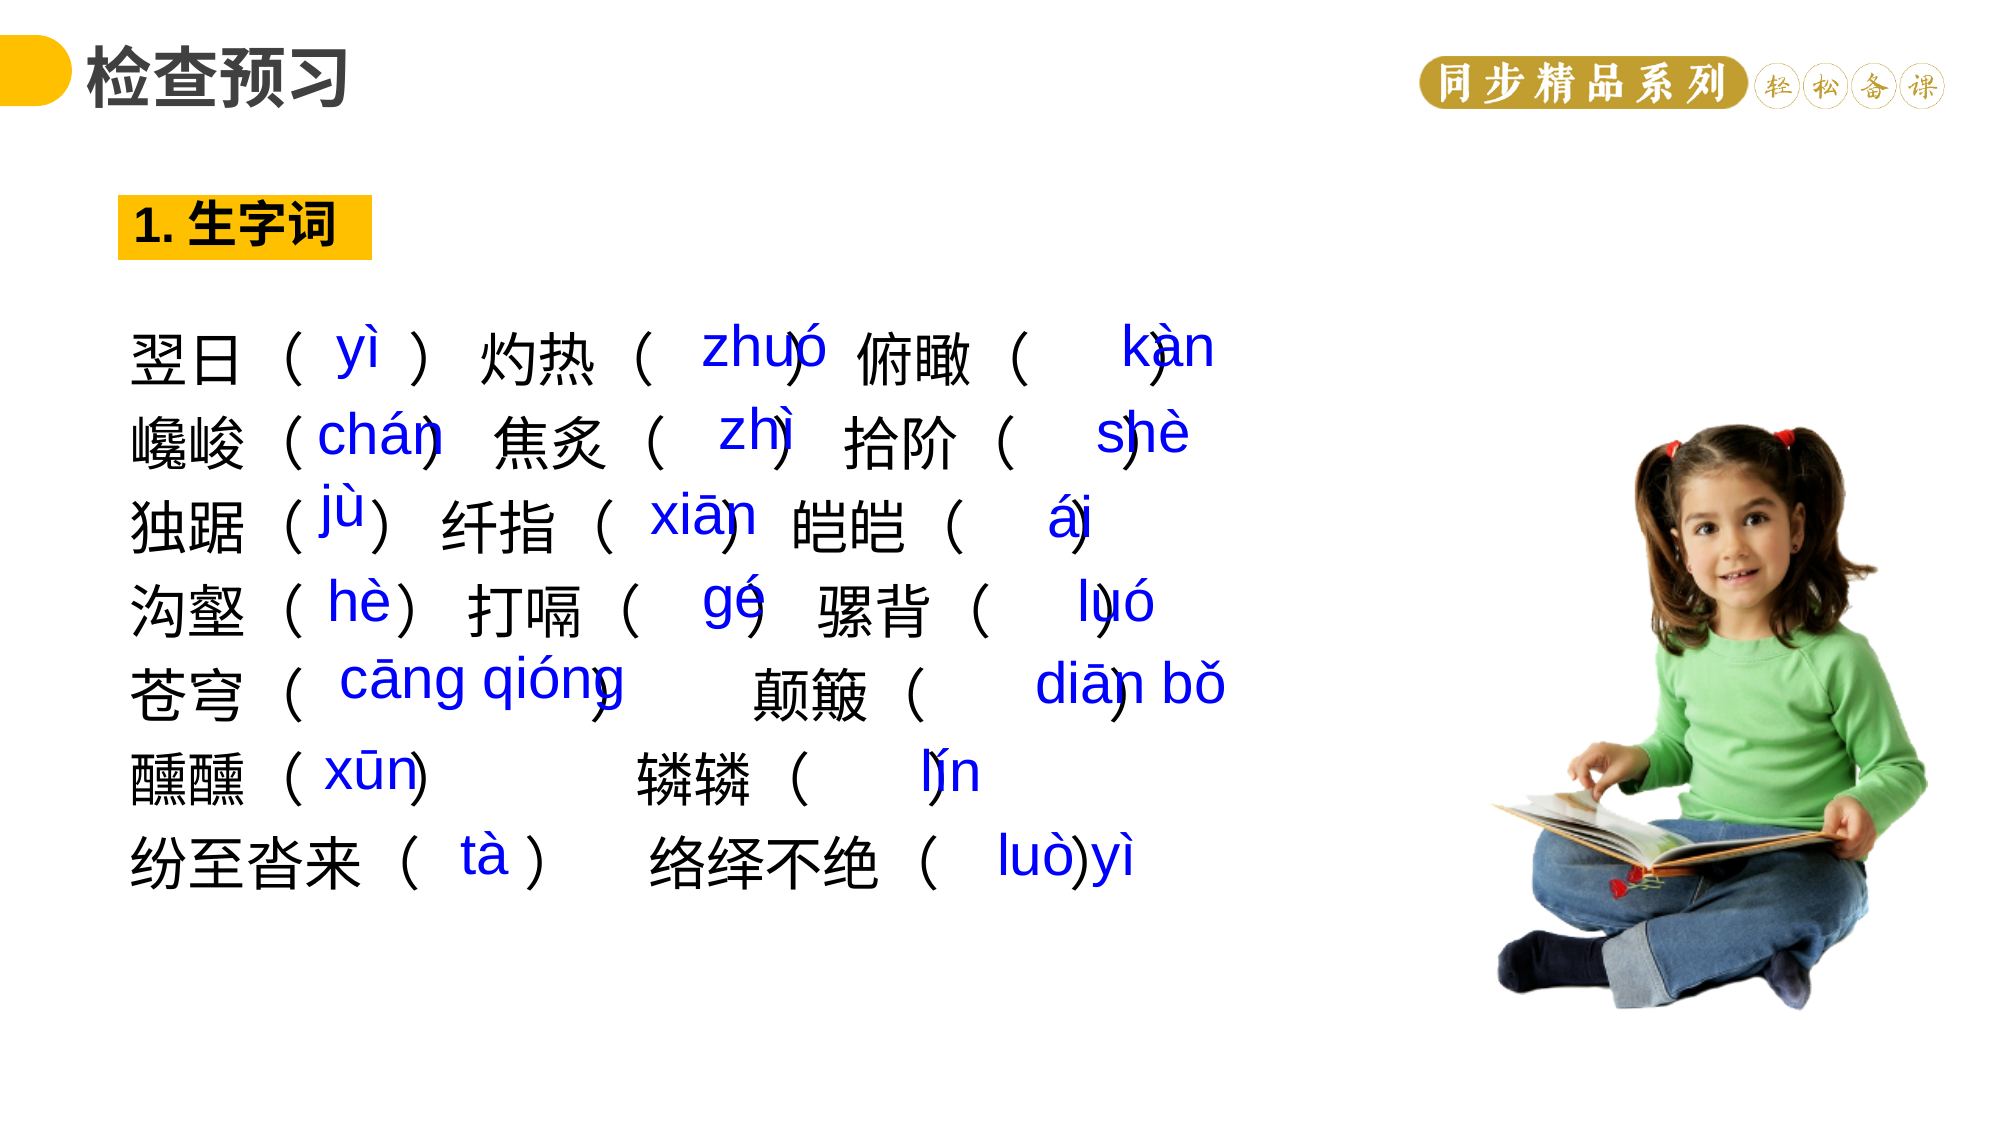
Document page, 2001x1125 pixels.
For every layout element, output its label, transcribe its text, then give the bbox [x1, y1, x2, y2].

text_box [0, 35, 70, 107]
text_box 翌日（ ） 灼热（ ） 俯瞰（ ） 巉峻（ ） 焦炙（ ） 拾阶（ ） 独踞（ ） 纤指（ ） 皑皑（ ） 沟壑（ ） 打嗝（ ） 骡背（ ） 苍穹（ ） 颠簸（ ） 醺醺（ ） 辚辚（ ） 纷至沓来（ ） 络绎不绝（ ） [114, 301, 1998, 905]
text_box hè [259, 555, 460, 633]
text_box jù [305, 474, 452, 546]
text_box zhì [704, 383, 894, 469]
text_box shè [1081, 386, 1283, 472]
text_box chán [302, 388, 547, 474]
text_box lín [850, 725, 1052, 811]
text_box 检查预习 [70, 28, 574, 124]
text_box 1.生字词 [118, 195, 372, 260]
text_box luó [1016, 555, 1218, 641]
text_box xiān [591, 469, 818, 554]
text_box yì [321, 302, 475, 387]
text_box kàn [1107, 300, 1318, 385]
text_box diān bǒ [1020, 638, 1392, 723]
text_box zhuó [686, 300, 953, 385]
picture [1489, 423, 1928, 1012]
text_box luò yì [863, 810, 1271, 895]
text_box tà [401, 808, 568, 894]
text_box xūn [288, 724, 455, 879]
text_box ái [1032, 471, 1186, 555]
text_box ɡé [634, 552, 835, 637]
text_box cānɡ qiónɡ [217, 633, 748, 718]
picture [1401, 34, 1965, 136]
